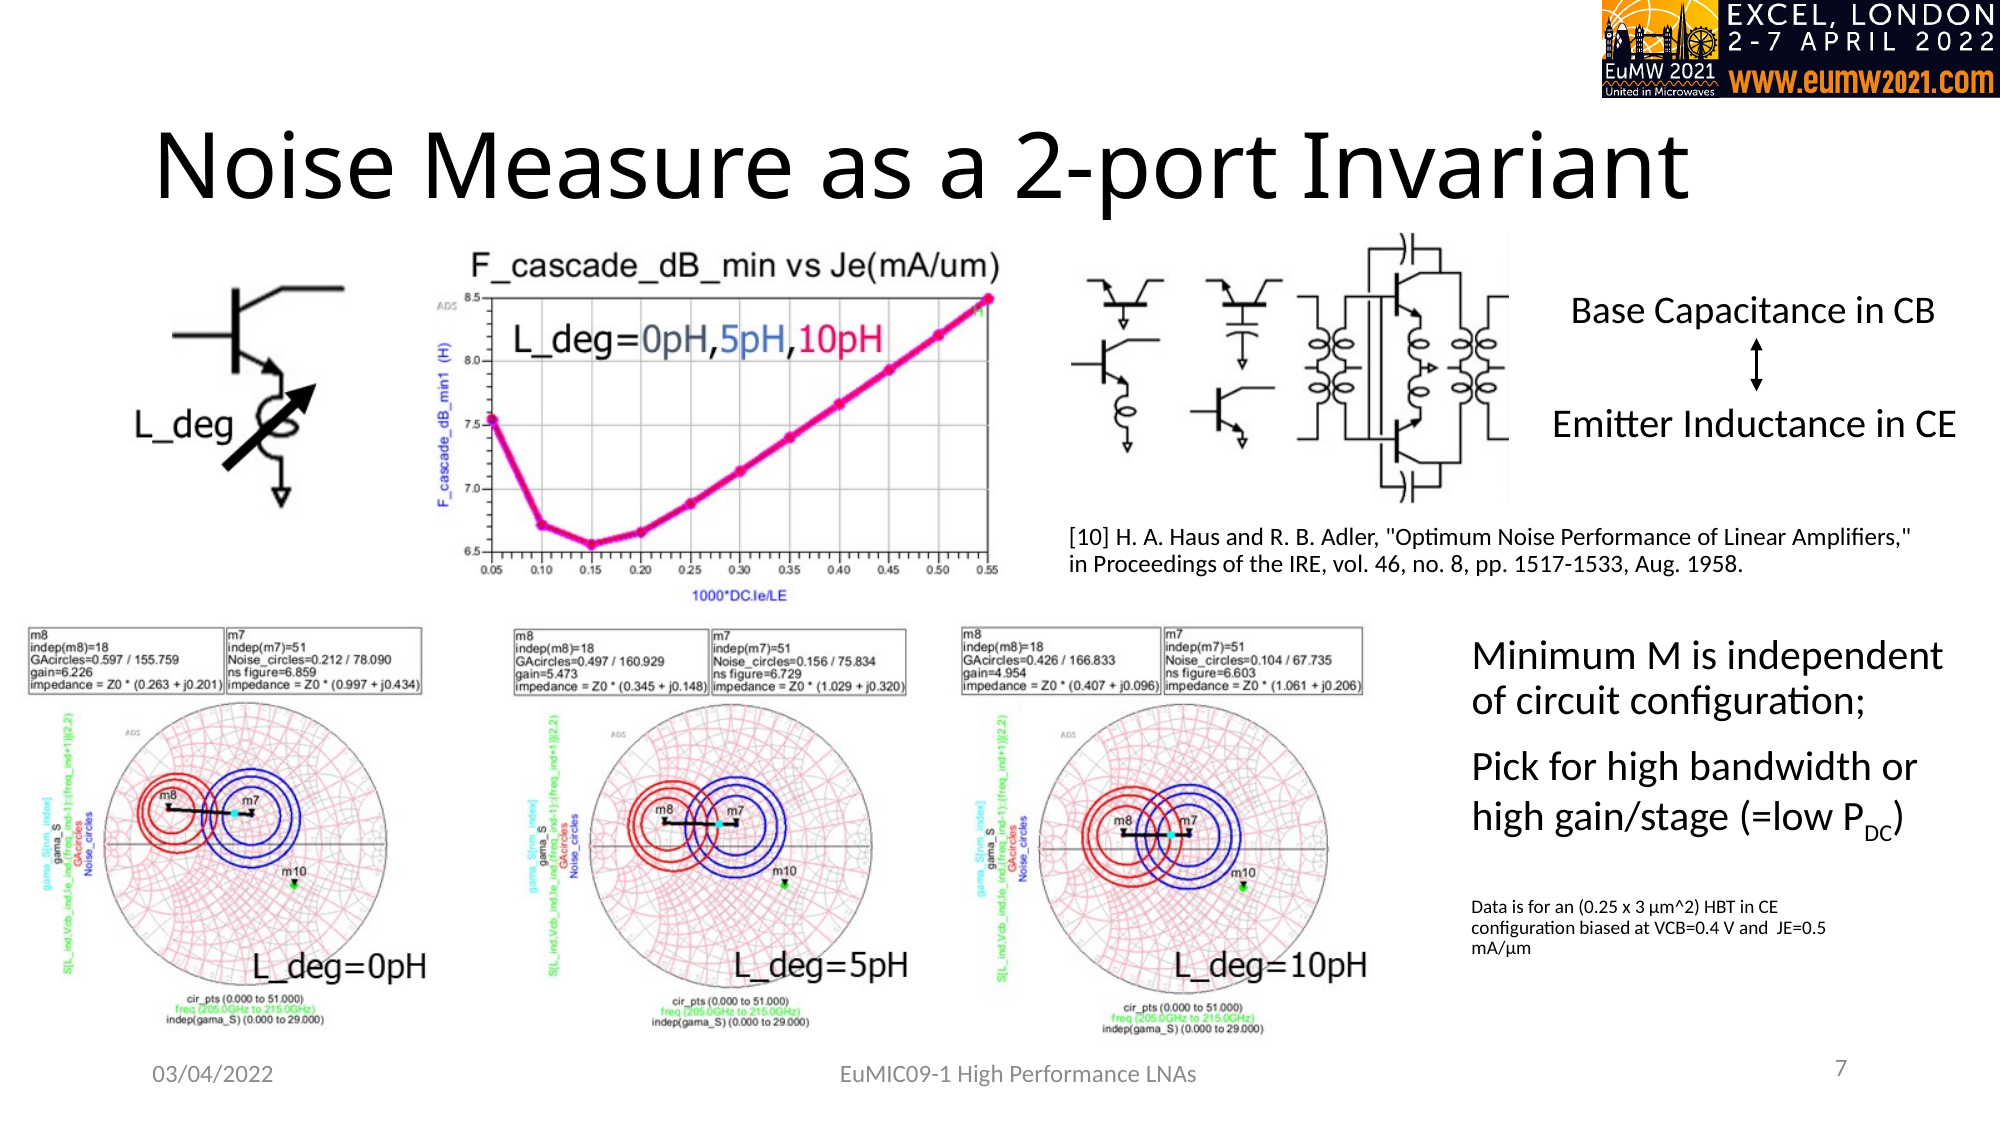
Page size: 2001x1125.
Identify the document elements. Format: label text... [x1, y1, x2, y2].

picture [435, 243, 1003, 617]
picture [1071, 232, 1509, 504]
picture [1602, 0, 2000, 98]
text_box Data is for an (0.25 x 3 μm^2) HBT in CE configuration biased at VCB=0.4 V and JE=0.5 mA/μm [1456, 889, 1842, 967]
title Noise Measure as a 2-port Invariant [137, 59, 1863, 278]
picture [110, 284, 391, 518]
slide_number 7 [1733, 1036, 1863, 1097]
footer EuMIC09-1 High Performance LNAs [437, 1042, 1600, 1103]
picture [21, 620, 1388, 1041]
text_box [10] H. A. Haus and R. B. Adler, "Optimum Noise Performance of Linear Amplifiers," in Proceedings of the IRE, vol. 46, no. 8, pp. 1517-1533, Aug. 1958. [1054, 516, 1938, 595]
text_box Emitter Inductance in CE [1537, 394, 1976, 455]
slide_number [137, 1042, 324, 1103]
text_box Base Capacitance in CB [1555, 281, 1957, 342]
list Minimum M is independent of circuit configuration; Pick for high bandwidth or high gain/stage (=low PDC) [1456, 626, 1975, 870]
